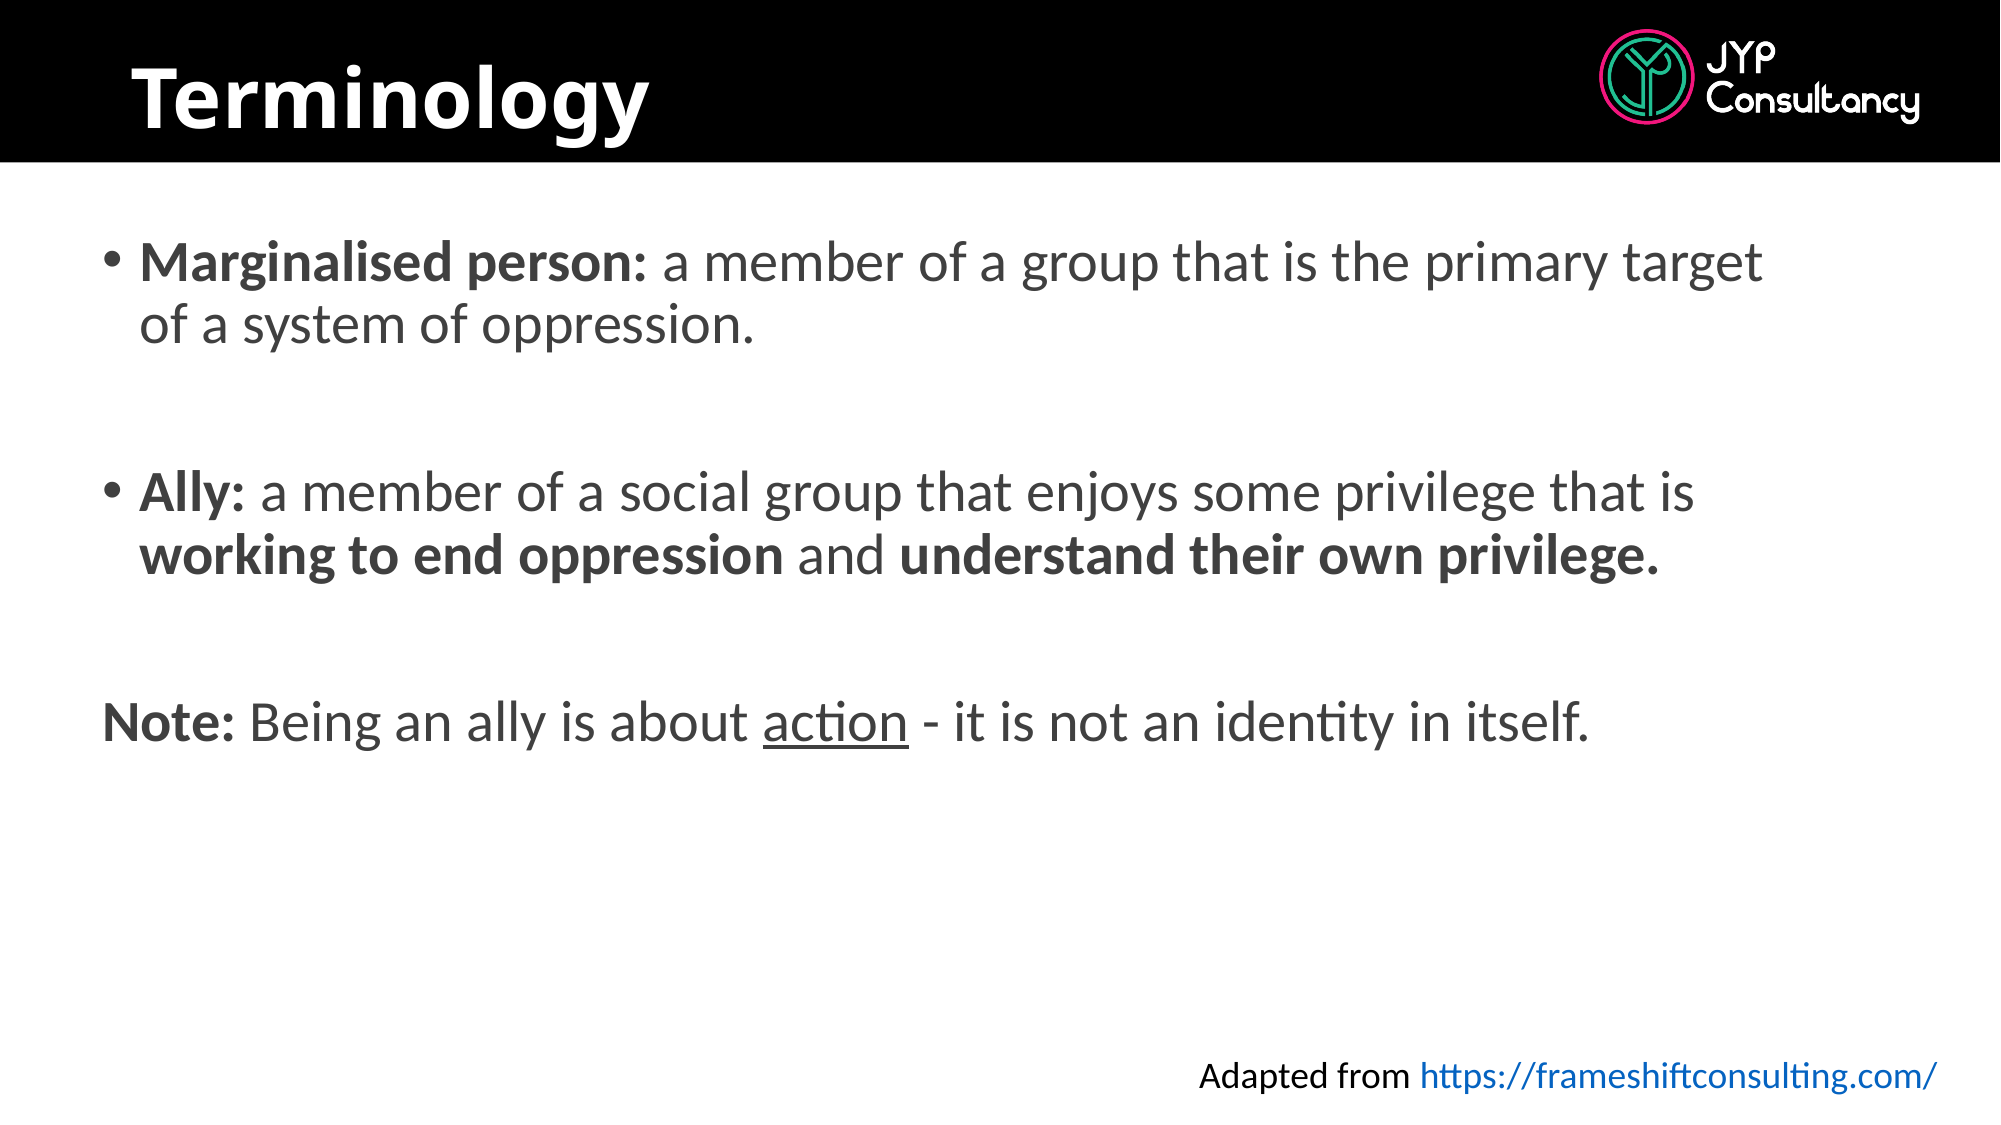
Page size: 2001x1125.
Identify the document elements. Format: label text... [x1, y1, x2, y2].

title Terminology [115, 44, 1841, 160]
picture [1586, 15, 1932, 138]
text_box Marginalised person: a member of a group that is the primary target of a system of oppression. Ally: a member of a social group that enjoys some privilege that is working to end oppression and understand their own privilege. Note: Being an ally is about action - it is not an identity in itself. [87, 223, 1813, 1070]
text_box Adapted from https://frameshiftconsulting.com/ [1184, 1043, 2000, 1104]
text_box [0, 0, 2000, 163]
